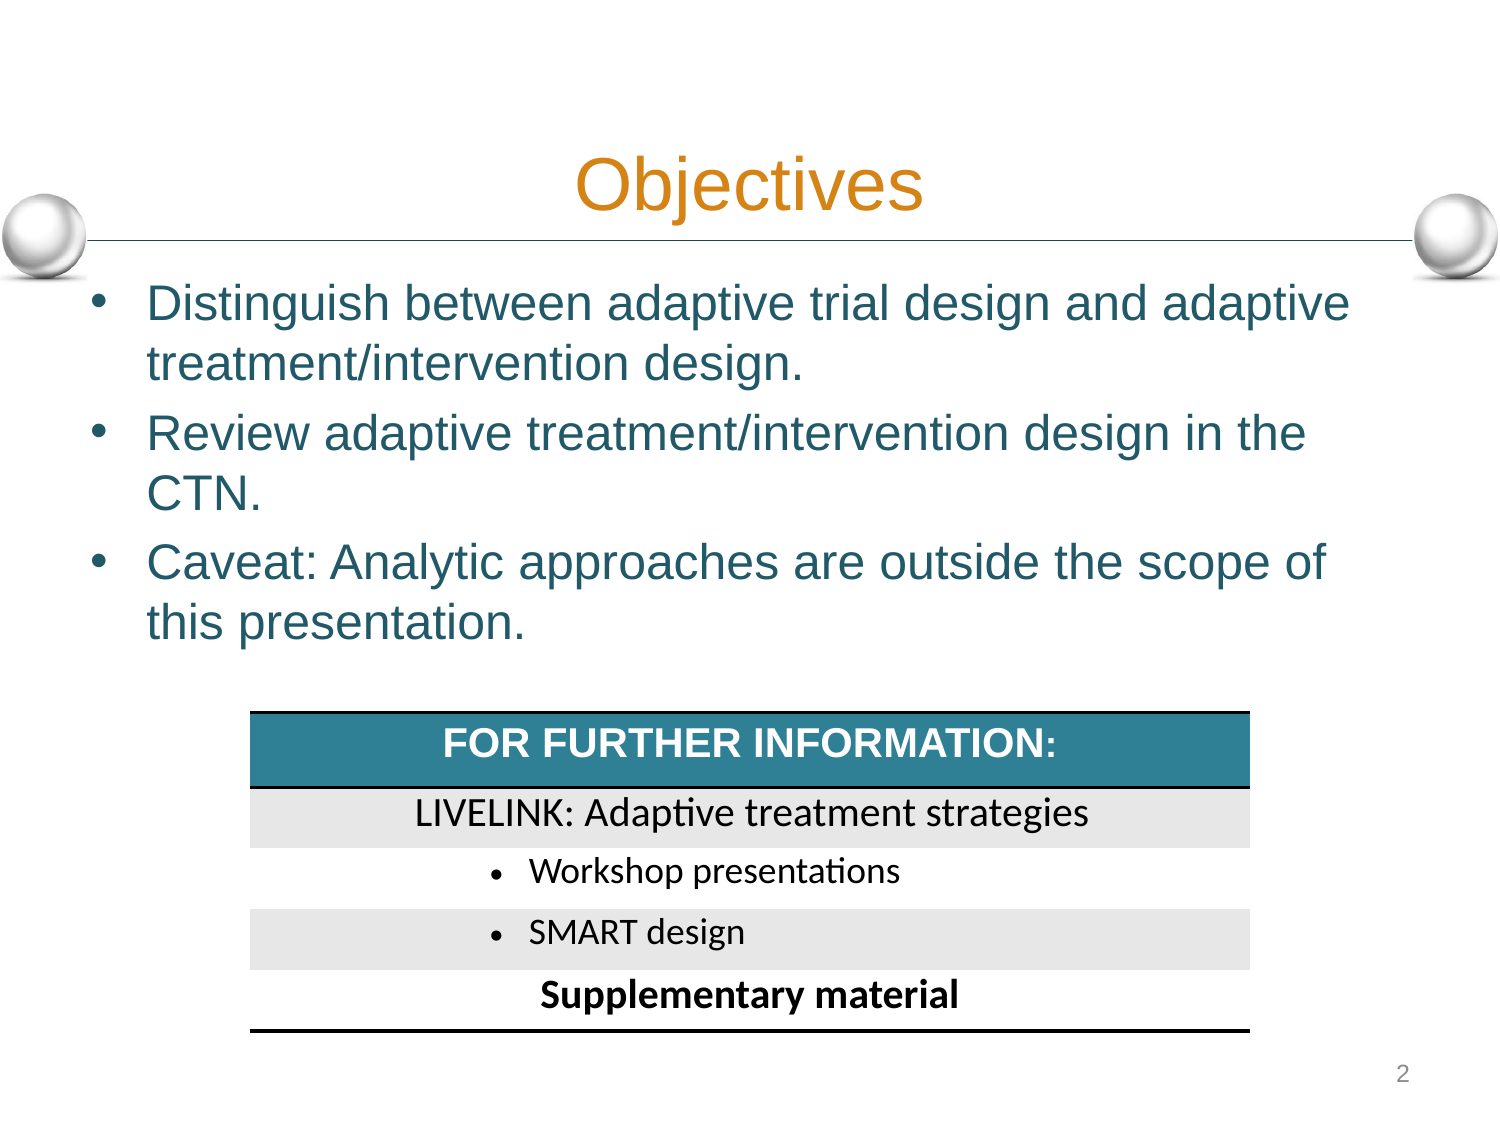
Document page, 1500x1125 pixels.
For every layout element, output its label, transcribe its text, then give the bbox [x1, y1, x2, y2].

title Objectives [75, 45, 1425, 233]
table_cell Workshop presentations [250, 848, 1250, 909]
table_header FOR FURTHER INFORMATION: [250, 714, 1250, 786]
table_cell LIVELINK: Adaptive treatment strategies [250, 789, 1250, 848]
table_cell Supplementary material [250, 970, 1250, 1029]
list Distinguish between adaptive trial design and adaptive treatment/intervention design. Review adaptive treatment/intervention design in the CTN. Caveat: Analytic approaches are outside the scope of this presentation. [75, 262, 1425, 1005]
table_cell SMART design [250, 909, 1250, 970]
slide_number 2 [1074, 1042, 1425, 1103]
